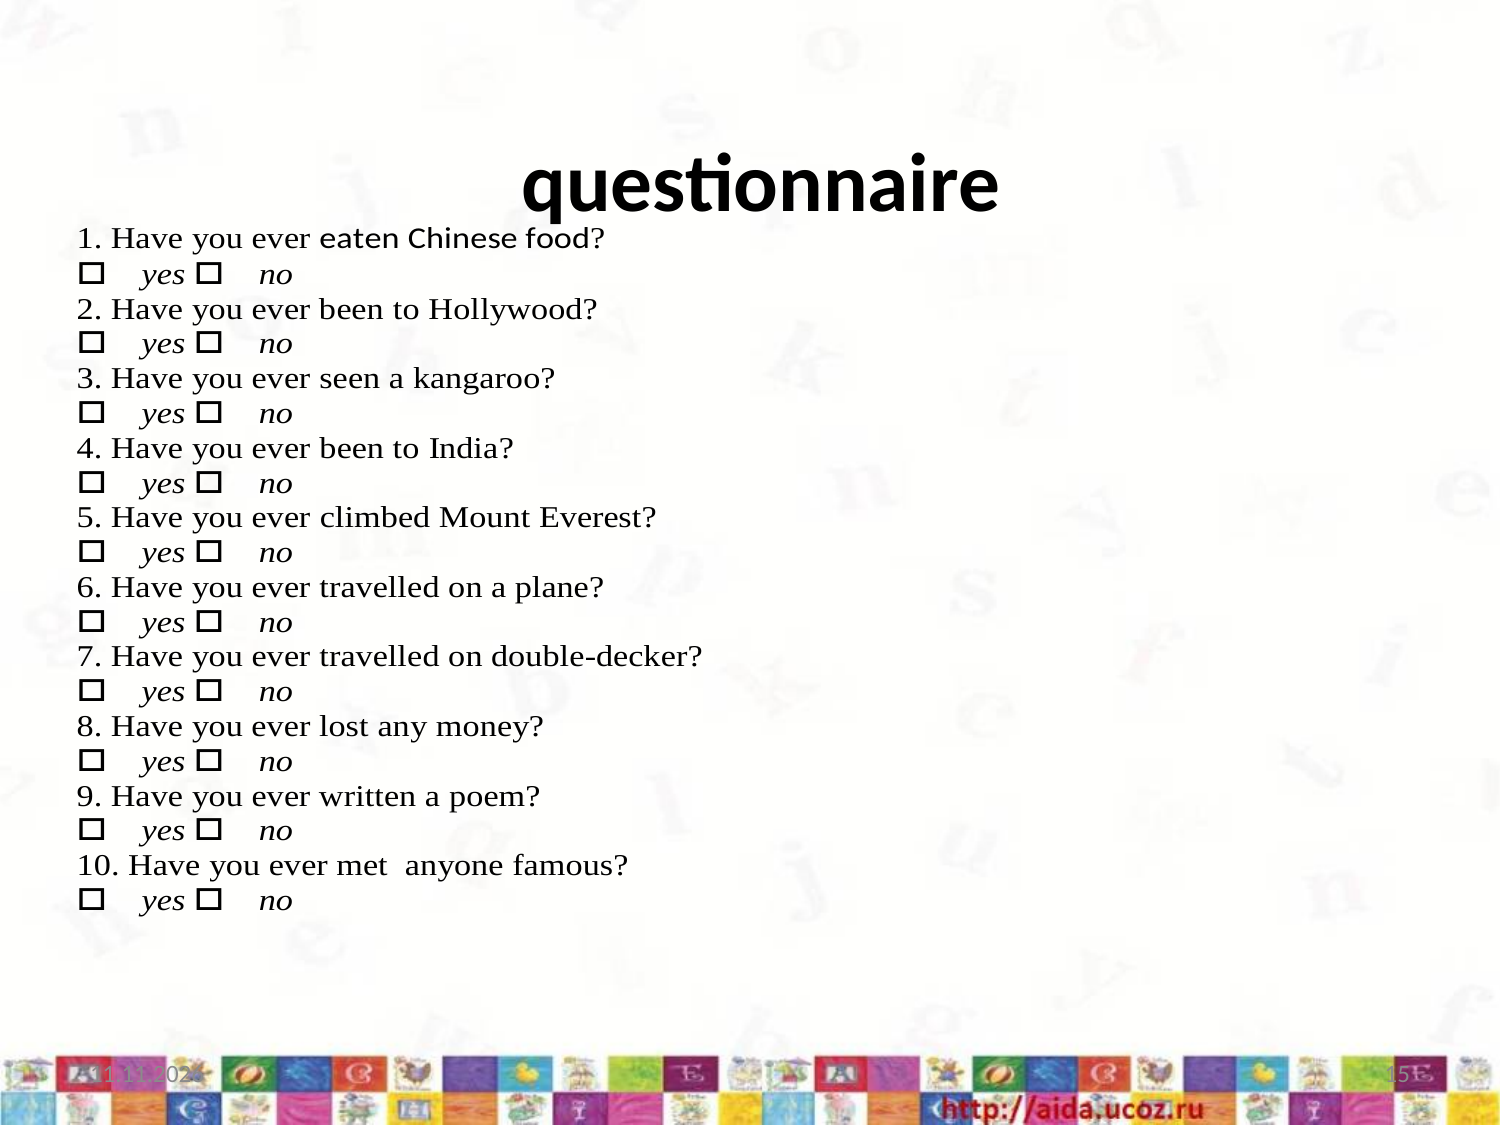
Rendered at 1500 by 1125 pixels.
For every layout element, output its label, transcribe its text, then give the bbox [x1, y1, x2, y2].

title questionnaire [75, 44, 1447, 236]
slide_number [75, 1042, 425, 1103]
picture [0, 0, 1500, 1125]
slide_number 15 [1074, 1042, 1425, 1103]
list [76, 219, 1412, 955]
